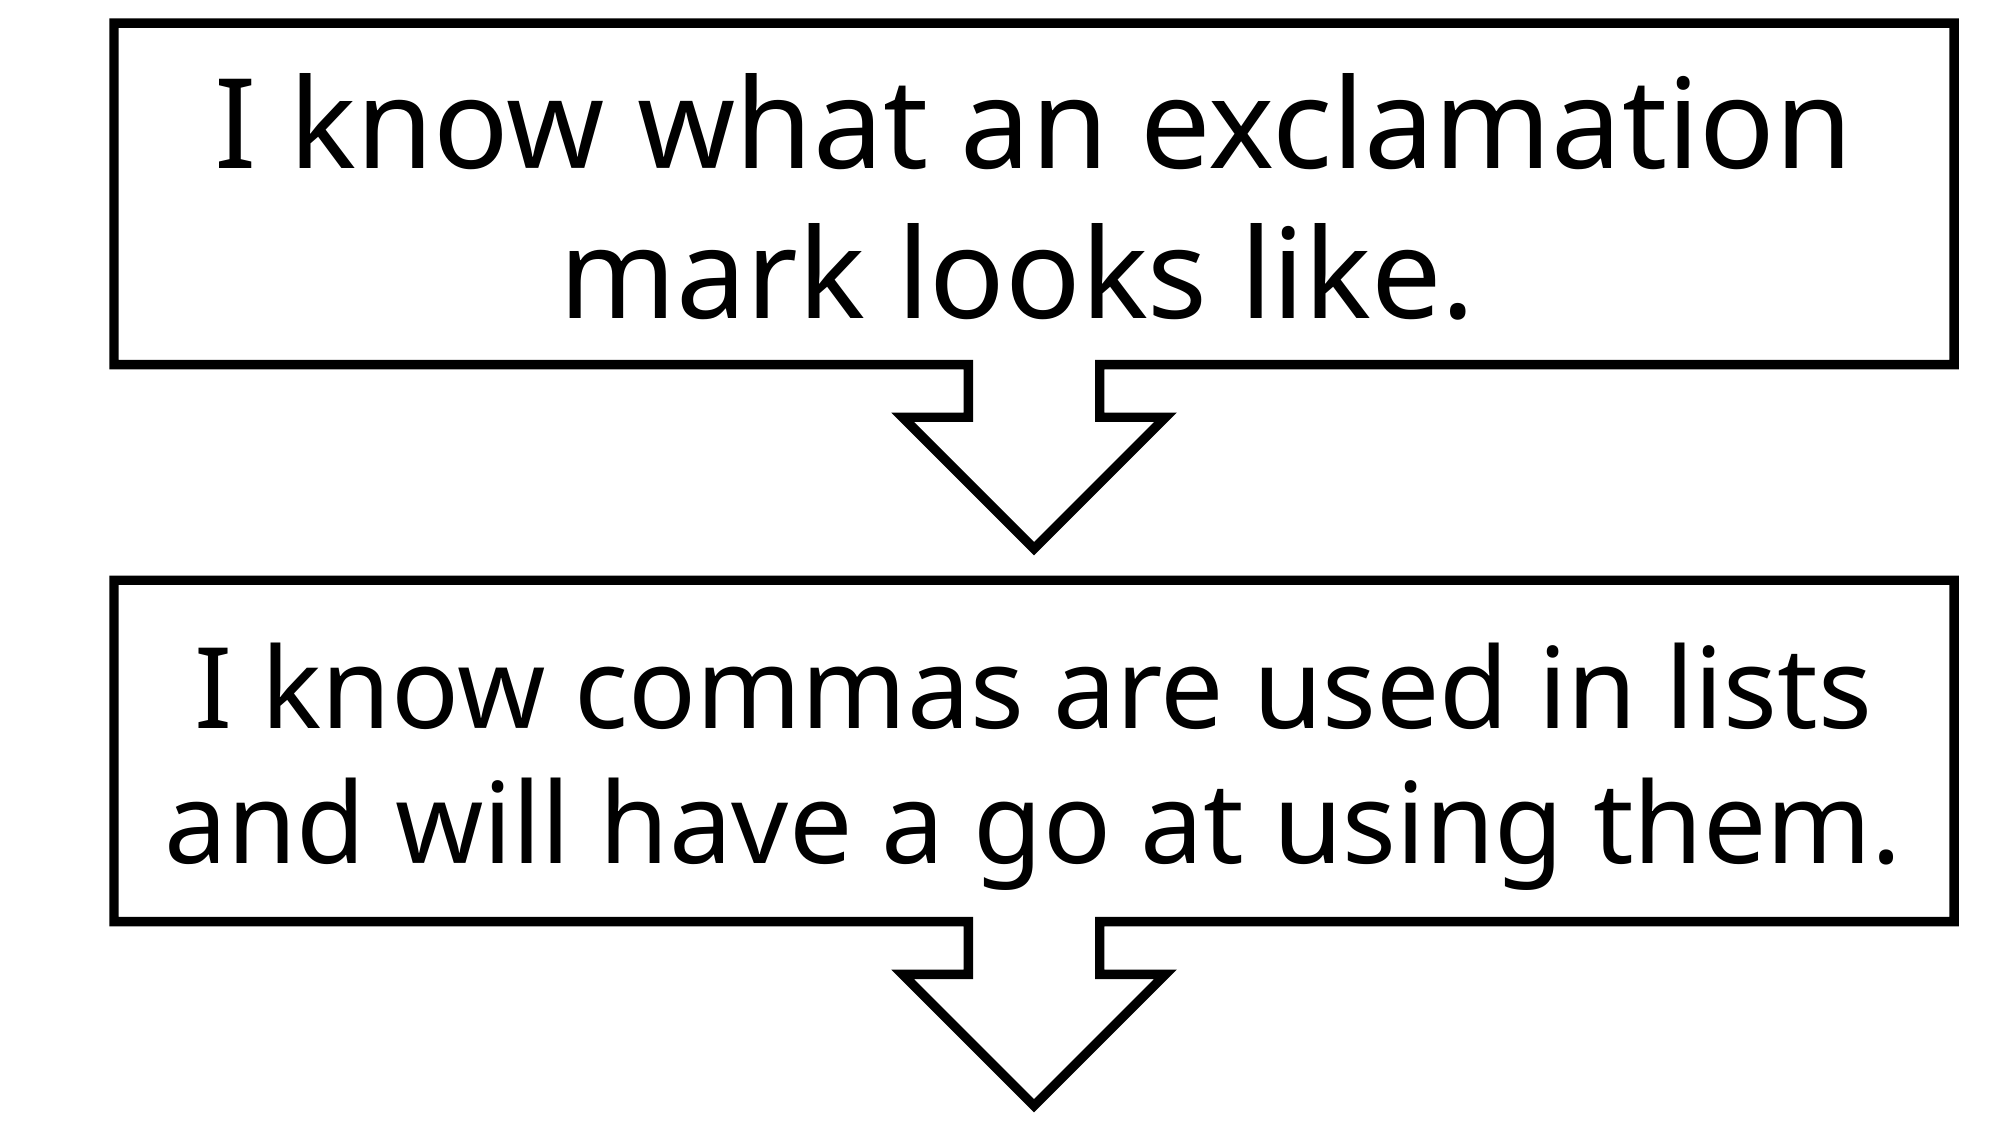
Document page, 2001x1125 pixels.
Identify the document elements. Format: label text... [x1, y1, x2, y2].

text_box I know what an exclamation mark looks like. [113, 22, 1956, 551]
text_box I know commas are used in lists and will have a go at using them. [113, 579, 1956, 1108]
